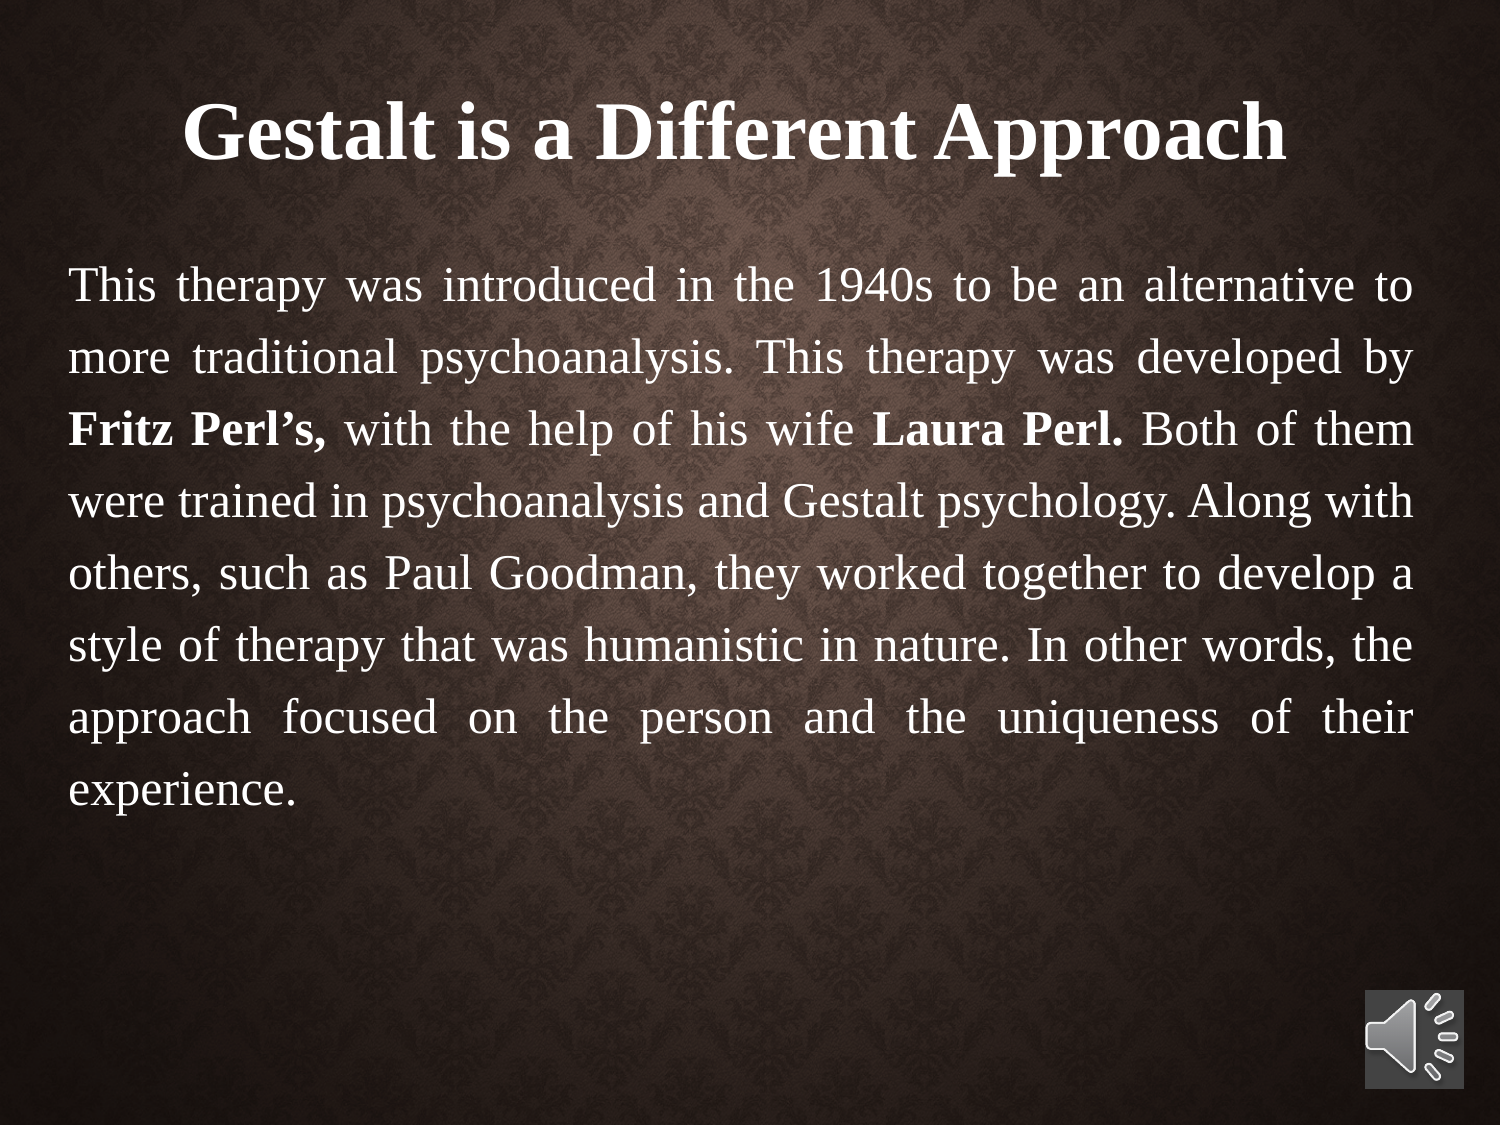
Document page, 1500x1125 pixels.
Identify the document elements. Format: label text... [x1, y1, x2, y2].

picture [1364, 989, 1466, 1091]
title Gestalt is a Different Approach [53, 0, 1418, 231]
subtitle This therapy was introduced in the 1940s to be an alternative to more traditional psychoanalysis. This therapy was developed by Fritz Perl’s, with the help of his wife Laura Perl. Both of them were trained in psychoanalysis and Gestalt psychology. Along with others, such as Paul Goodman, they worked together to develop a style of therapy that was humanistic in nature. In other words, the approach focused on the person and the uniqueness of their experience. [53, 231, 1430, 1053]
